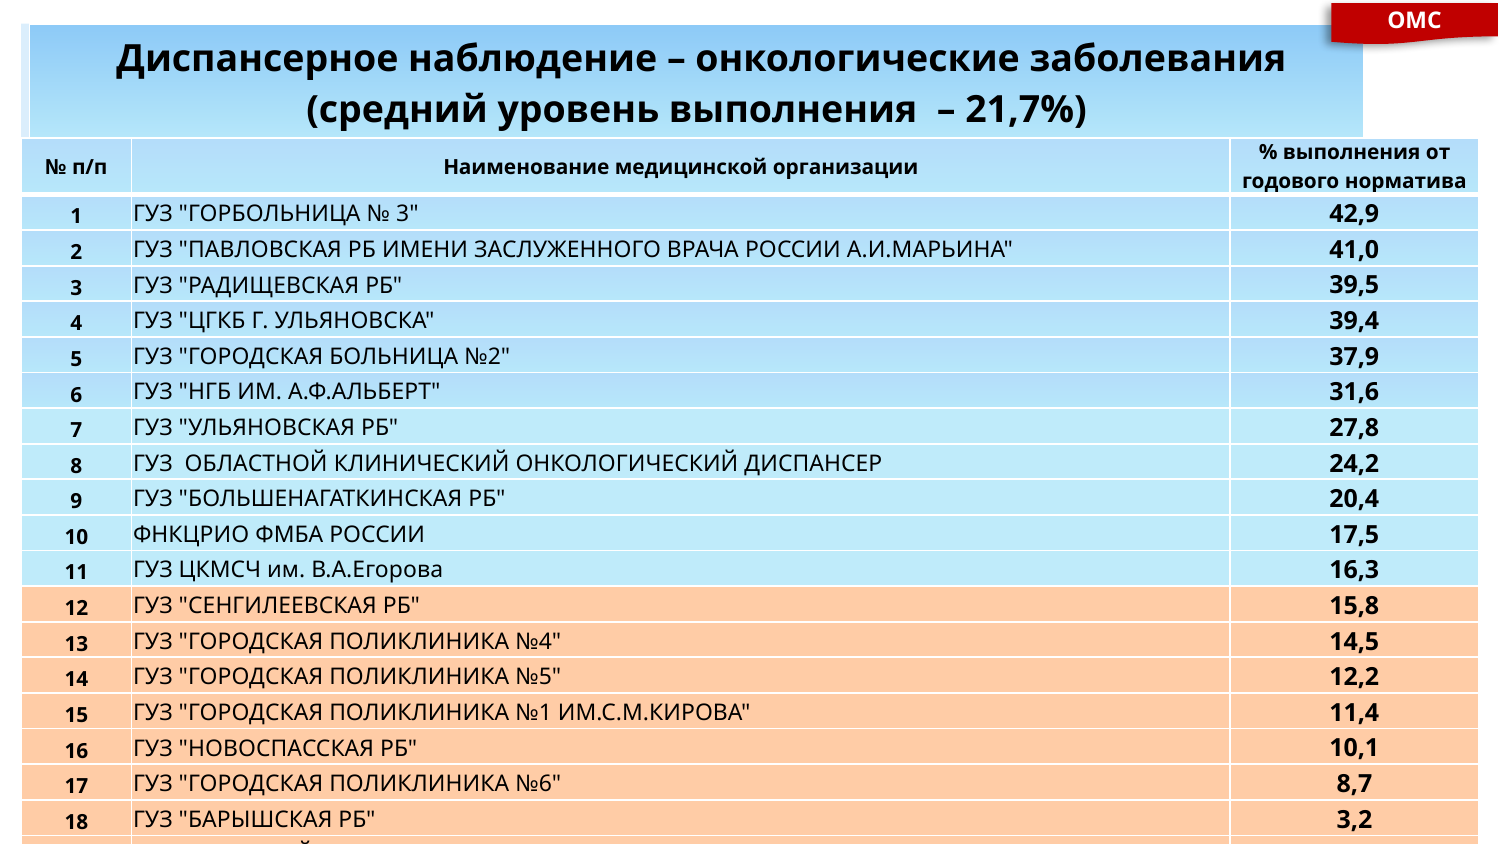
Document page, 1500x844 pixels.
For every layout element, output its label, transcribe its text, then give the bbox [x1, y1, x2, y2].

table_cell ГУЗ "ЦГКБ Г. УЛЬЯНОВСКА" [132, 302, 1229, 336]
table_cell 12,2 [1231, 658, 1478, 692]
table_cell 41,0 [1231, 231, 1478, 265]
table_cell 8,7 [1231, 765, 1478, 799]
table_cell 20,4 [1231, 480, 1478, 514]
text_box ОМС [1330, 1, 1500, 46]
table_cell 11 [22, 551, 131, 585]
table_cell 15 [22, 694, 131, 728]
table_cell 13 [22, 623, 131, 656]
table_cell 10,1 [1231, 729, 1478, 763]
table_header Диспансерное наблюдение – онкологические заболевания (средний уровень выполнения – 21,7%) [30, 25, 1363, 137]
table_cell ГУЗ "ГОРОДСКАЯ ПОЛИКЛИНИКА №5" [132, 658, 1229, 692]
table_cell 3,2 [1231, 801, 1478, 835]
table_cell 39,4 [1231, 302, 1478, 336]
table_cell ГУЗ "ГОРБОЛЬНИЦА № 3" [132, 197, 1229, 229]
table_cell ГУЗ "УЛЬЯНОВСКАЯ РБ" [132, 409, 1229, 443]
table_cell 11,4 [1231, 694, 1478, 728]
table_cell 16,3 [1231, 551, 1478, 585]
table_cell ГУЗ "БОЛЬШЕНАГАТКИНСКАЯ РБ" [132, 480, 1229, 514]
table_cell ГУЗ ЦКМСЧ им. В.А.Егорова [132, 551, 1229, 585]
table_cell 39,5 [1231, 267, 1478, 300]
table_cell ФНКЦРИО ФМБА РОССИИ [132, 516, 1229, 550]
table_cell ГУЗ "ГОРОДСКАЯ ПОЛИКЛИНИКА №4" [132, 623, 1229, 656]
table_cell 1 [22, 197, 131, 229]
table_cell 14 [22, 658, 131, 692]
table_cell ГУЗ "НОВОСПАССКАЯ РБ" [132, 729, 1229, 763]
table_cell 6 [22, 373, 131, 407]
table_cell 15,8 [1231, 587, 1478, 621]
table_cell 16 [22, 729, 131, 763]
table_cell ГУЗ ОБЛАСТНОЙ КЛИНИЧЕСКИЙ ОНКОЛОГИЧЕСКИЙ ДИСПАНСЕР [132, 445, 1229, 478]
table_cell 42,9 [1231, 197, 1478, 229]
table_cell 9 [22, 480, 131, 514]
table_cell 18 [22, 801, 131, 835]
table_cell 17 [22, 765, 131, 799]
table_cell 4 [22, 302, 131, 336]
table_cell 17,5 [1231, 516, 1478, 550]
table_cell ГУЗ "ПАВЛОВСКАЯ РБ ИМЕНИ ЗАСЛУЖЕННОГО ВРАЧА РОССИИ А.И.МАРЬИНА" [132, 231, 1229, 265]
table_cell ГУЗ "БАРЫШСКАЯ РБ" [132, 801, 1229, 835]
table_cell 8 [22, 445, 131, 478]
table_cell 10 [22, 516, 131, 550]
table_cell 7 [22, 409, 131, 443]
table_cell 3 [22, 267, 131, 300]
table_cell 2 [22, 231, 131, 265]
table_header № п/п [22, 139, 131, 192]
text_box [19, 22, 29, 174]
table_cell ГУЗ "СТАРОМАЙНСКАЯ РБ" [132, 836, 1229, 844]
table_cell ГУЗ "РАДИЩЕВСКАЯ РБ" [132, 267, 1229, 300]
table_cell 27,8 [1231, 409, 1478, 443]
table_cell ГУЗ "ГОРОДСКАЯ БОЛЬНИЦА №2" [132, 338, 1229, 372]
table_cell ГУЗ "ГОРОДСКАЯ ПОЛИКЛИНИКА №1 ИМ.С.М.КИРОВА" [132, 694, 1229, 728]
table_cell ГУЗ "НГБ ИМ. А.Ф.АЛЬБЕРТ" [132, 373, 1229, 407]
table_cell 37,9 [1231, 338, 1478, 372]
table_cell ГУЗ "ГОРОДСКАЯ ПОЛИКЛИНИКА №6" [132, 765, 1229, 799]
table_header % выполнения от годового норматива [1231, 139, 1478, 192]
table_header Наименование медицинской организации [132, 139, 1229, 192]
table_cell 12 [22, 587, 131, 621]
table_cell 31,6 [1231, 373, 1478, 407]
table_cell 0,0 [1231, 836, 1478, 844]
table_cell 19 [22, 836, 131, 844]
table_cell 14,5 [1231, 623, 1478, 656]
table_cell 24,2 [1231, 445, 1478, 478]
table_cell 5 [22, 338, 131, 372]
table_cell ГУЗ "СЕНГИЛЕЕВСКАЯ РБ" [132, 587, 1229, 621]
